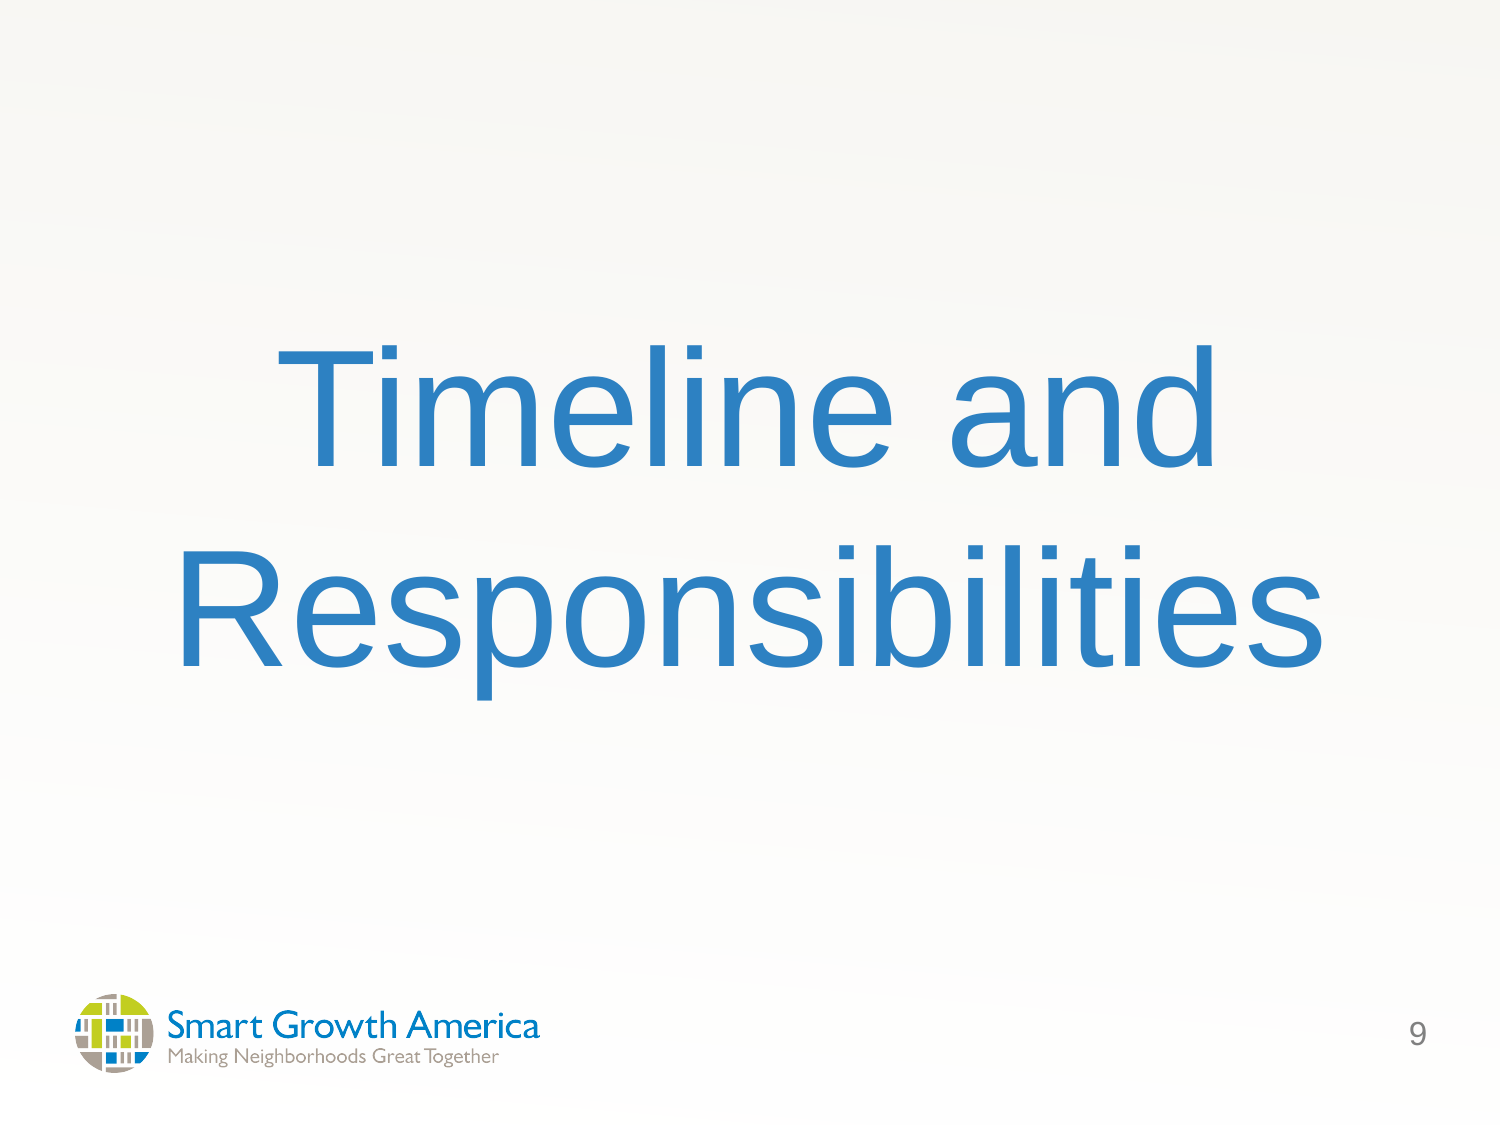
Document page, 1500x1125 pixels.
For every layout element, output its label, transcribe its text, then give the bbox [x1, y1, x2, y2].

picture [75, 994, 540, 1073]
title Timeline and Responsibilities [75, 75, 1425, 925]
